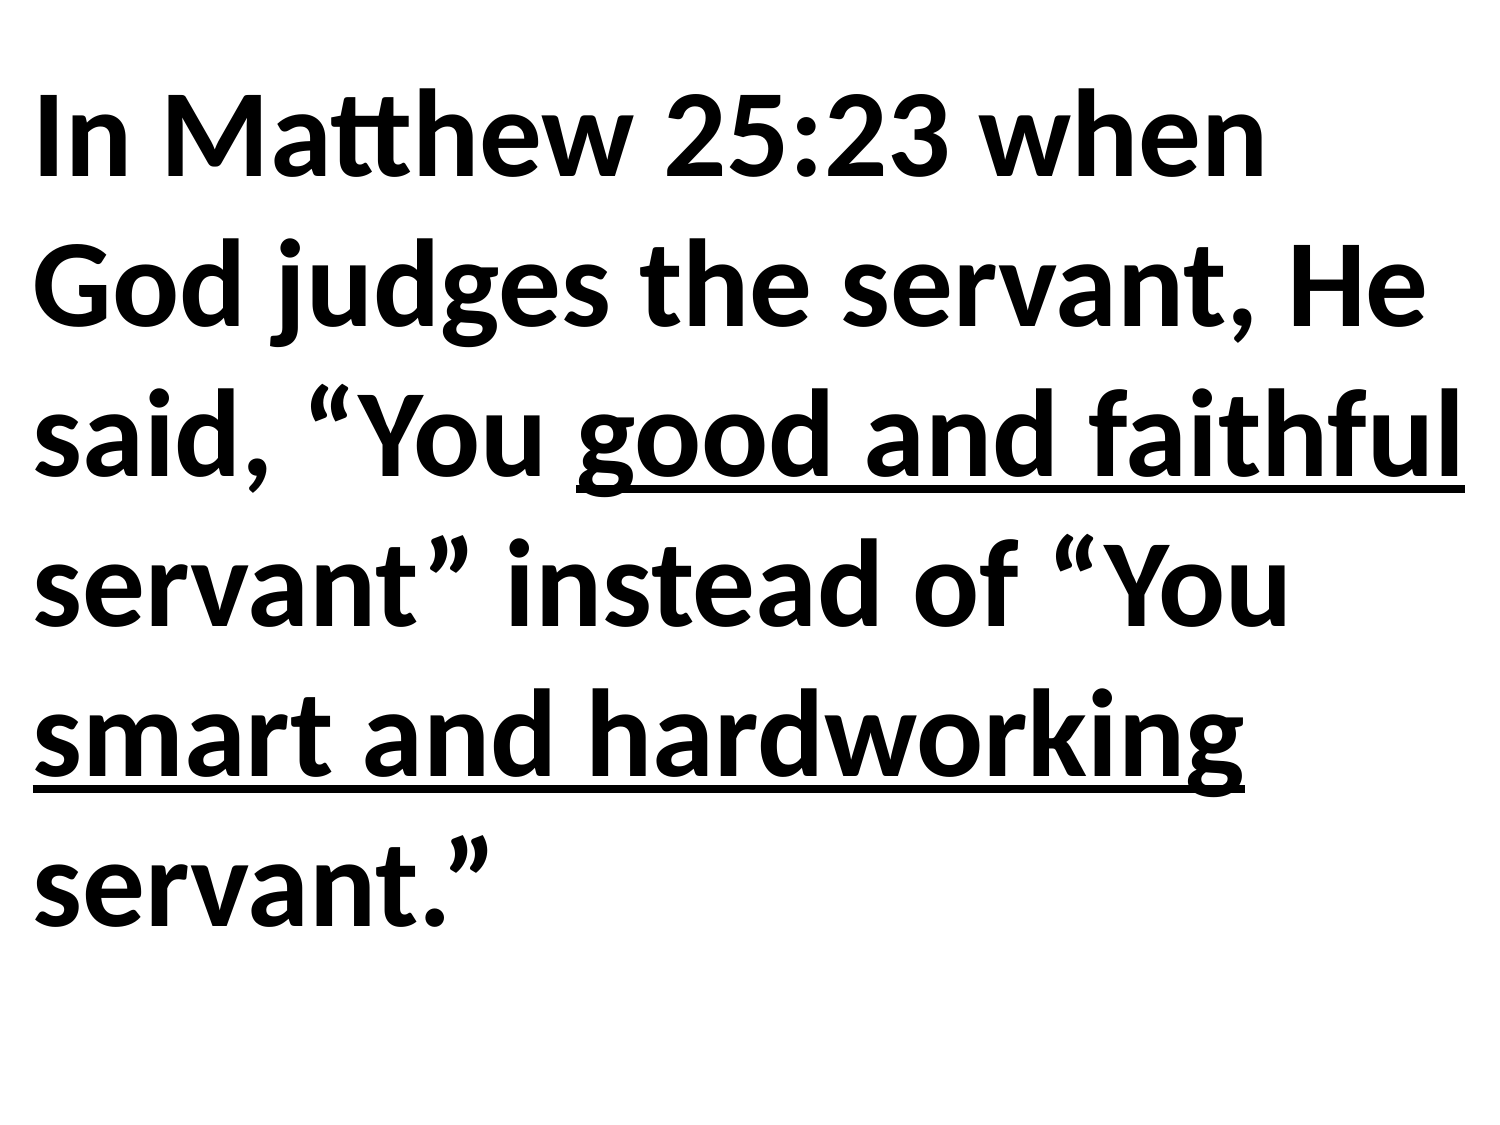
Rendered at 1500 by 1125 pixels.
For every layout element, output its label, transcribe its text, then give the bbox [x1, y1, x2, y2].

text_box In Matthew 25:23 when God judges the servant, He said, “You good and faithful servant” instead of “You smart and hardworking servant.” [18, 44, 1500, 960]
